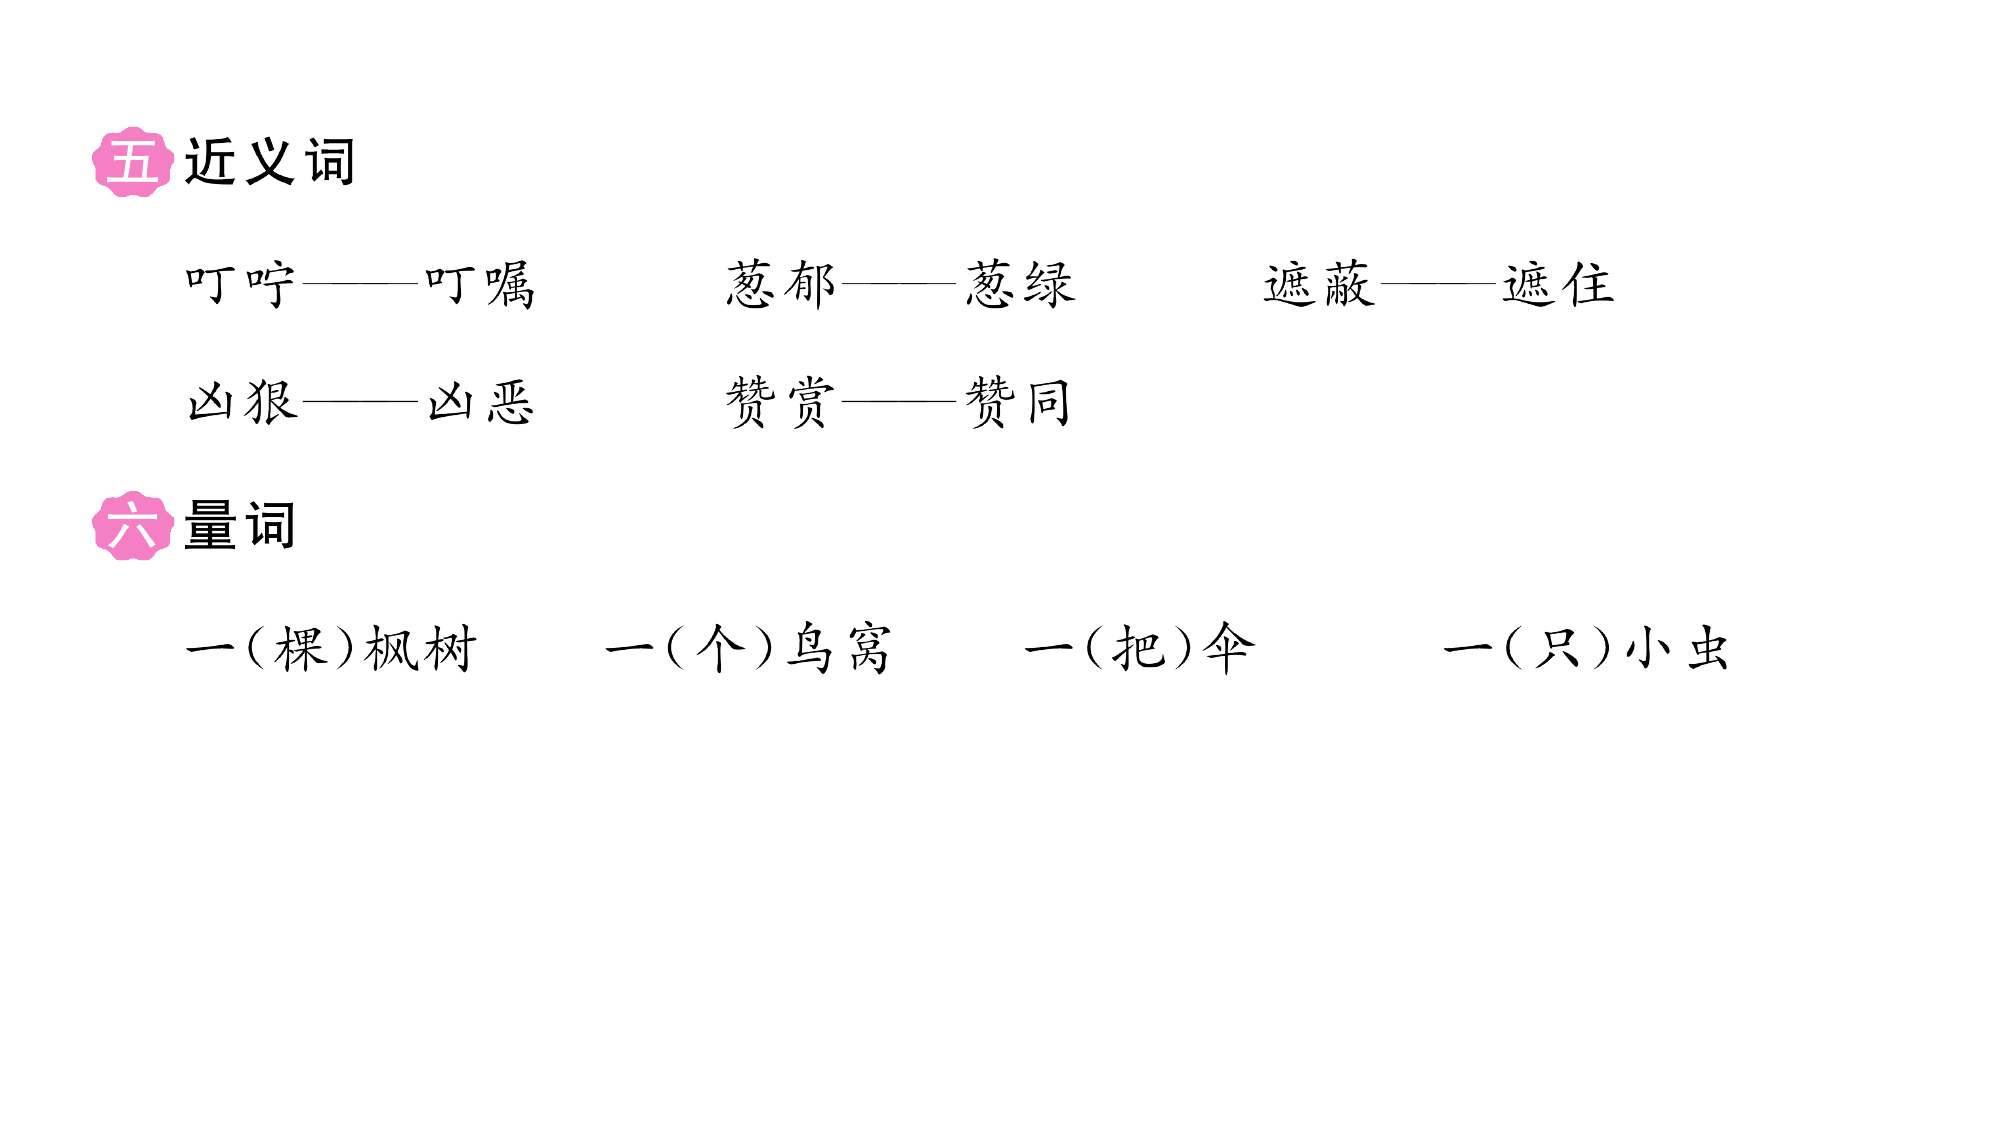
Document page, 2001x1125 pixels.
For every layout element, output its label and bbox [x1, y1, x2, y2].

picture [88, 118, 1979, 709]
